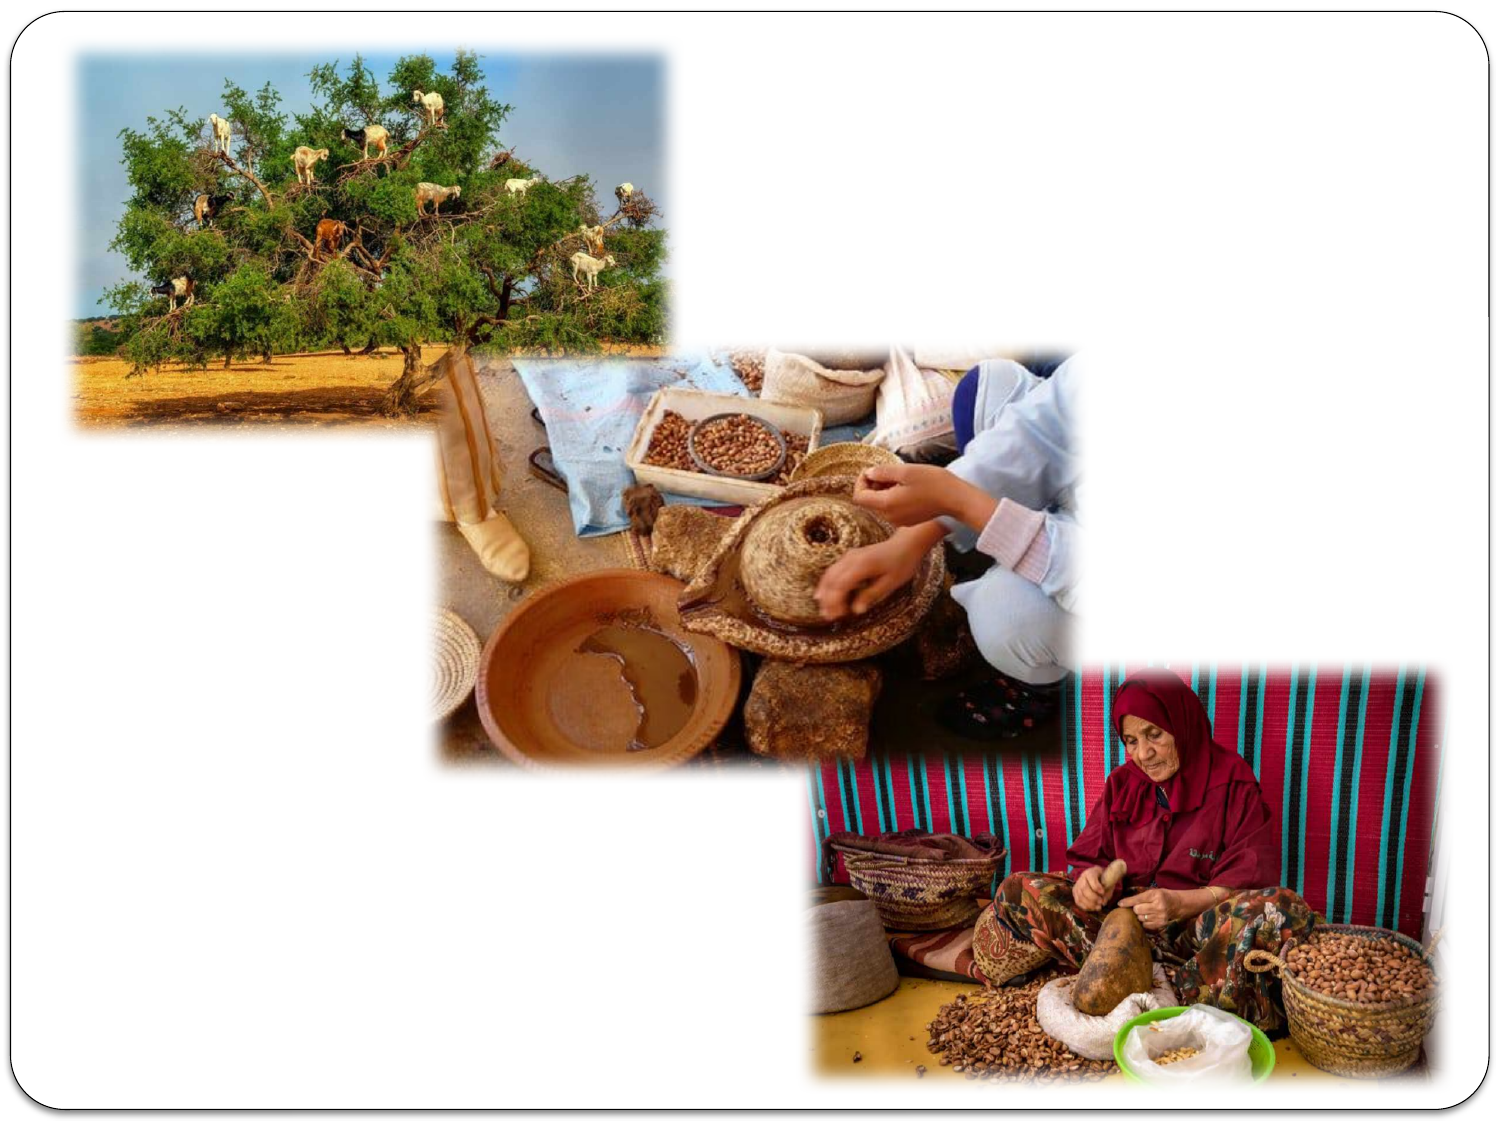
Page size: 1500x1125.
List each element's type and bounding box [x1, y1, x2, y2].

picture [58, 34, 1454, 1095]
